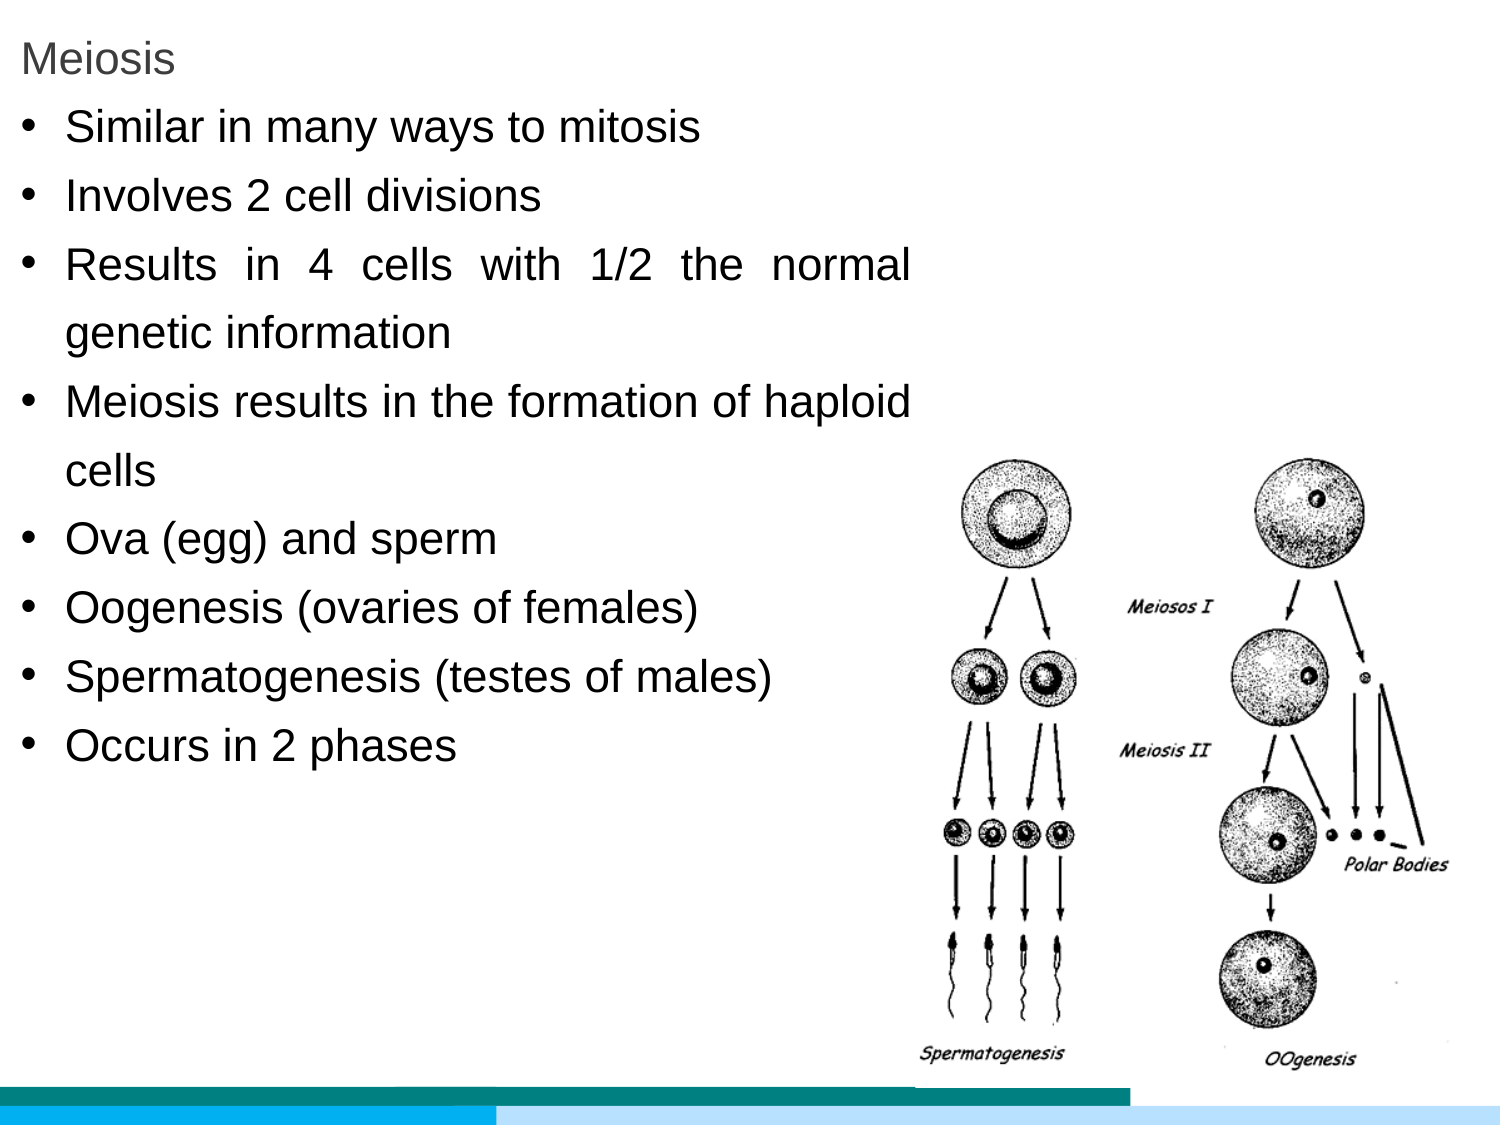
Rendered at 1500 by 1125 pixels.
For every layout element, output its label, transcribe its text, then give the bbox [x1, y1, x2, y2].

picture [915, 408, 1466, 1088]
text_box Meiosis Similar in many ways to mitosis Involves 2 cell divisions Results in 4 cells with 1/2 the normal genetic information Meiosis results in the formation of haploid cells Ova (egg) and sperm Oogenesis (ovaries of females) Spermatogenesis (testes of males) Occurs in 2 phases [5, 7, 928, 778]
